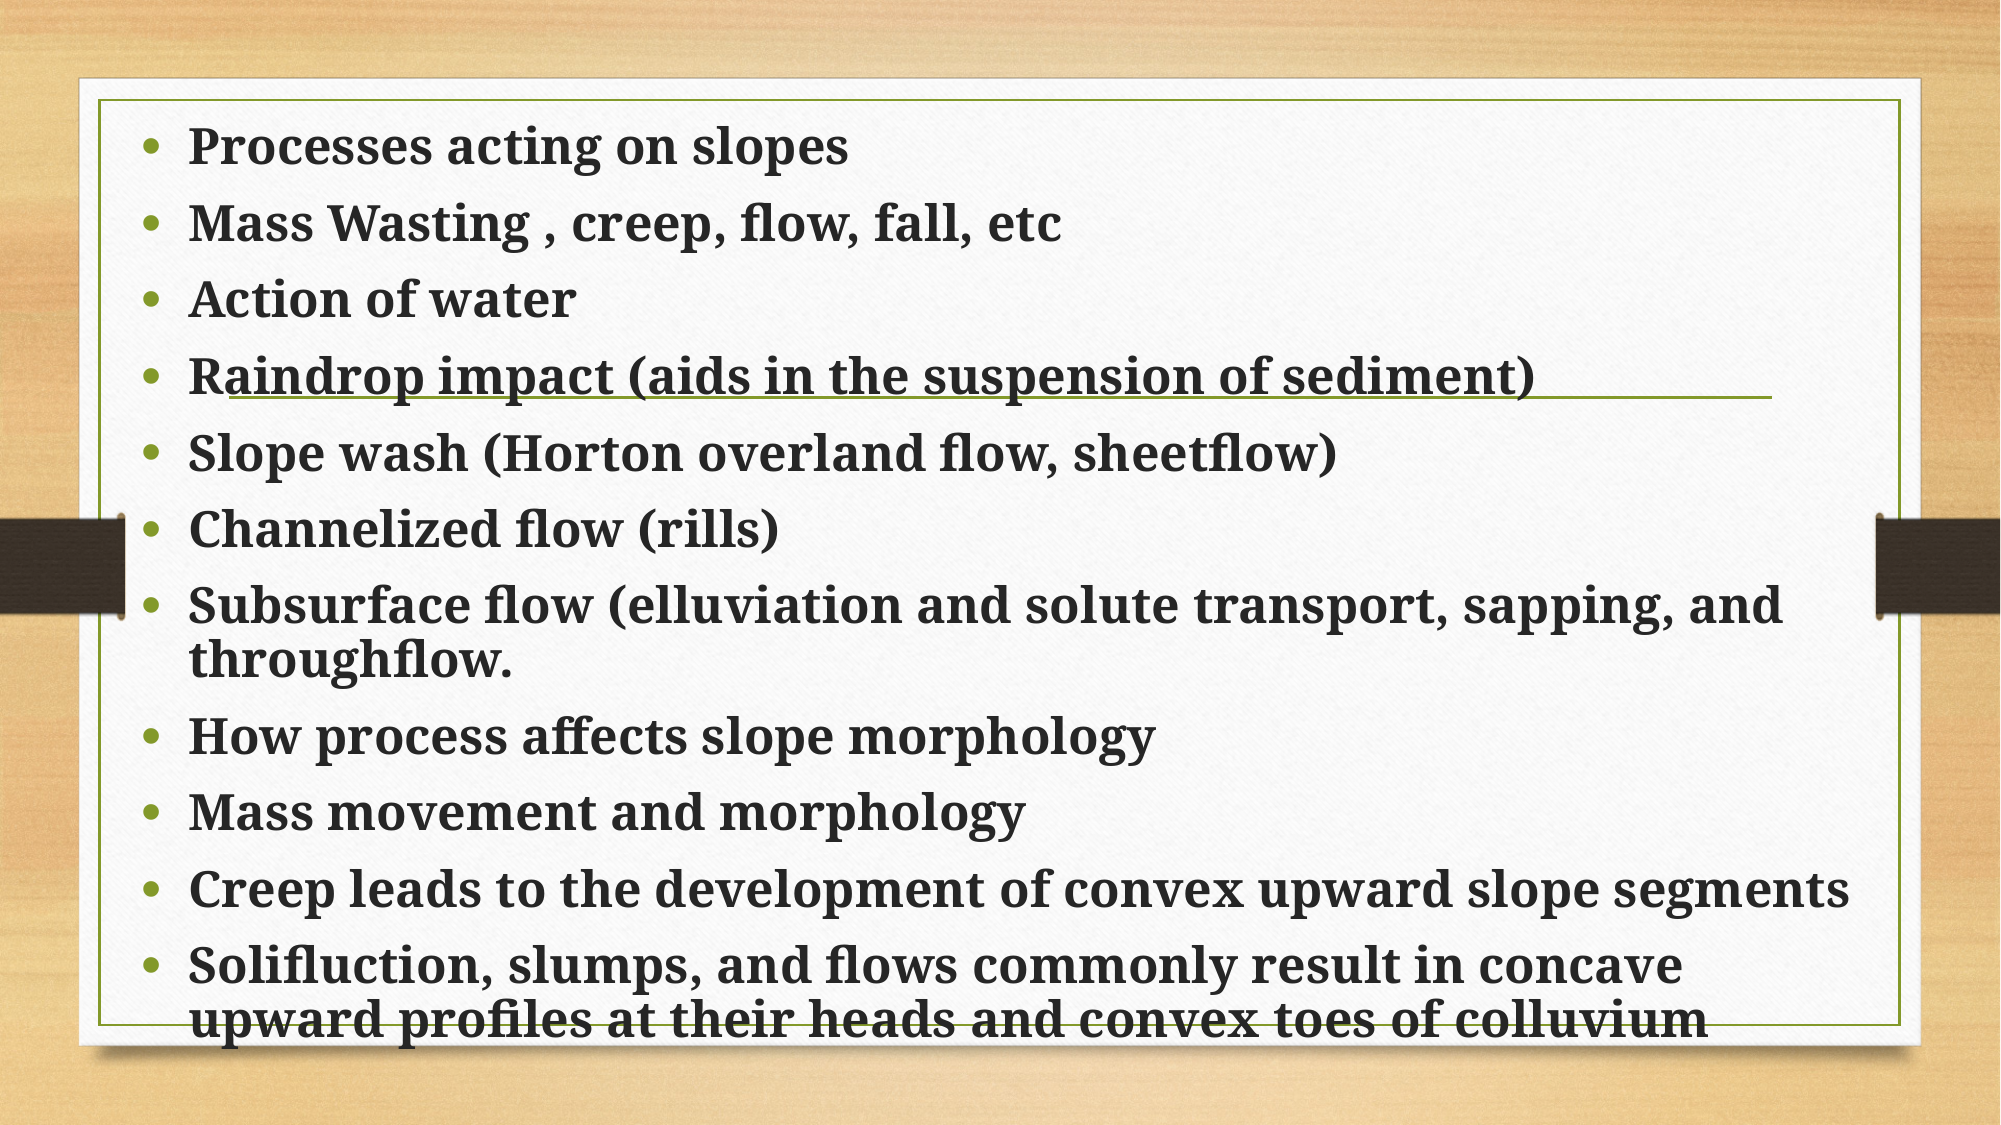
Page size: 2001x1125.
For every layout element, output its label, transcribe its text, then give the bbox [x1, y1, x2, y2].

list Processes acting on slopes Mass Wasting , creep, flow, fall, etc Action of water Raindrop impact (aids in the suspension of sediment) Slope wash (Horton overland flow, sheetflow) Channelized flow (rills) Subsurface flow (elluviation and solute transport, sapping, and throughflow. How process affects slope morphology Mass movement and morphology Creep leads to the development of convex upward slope segments Solifluction, slumps, and flows commonly result in concave upward profiles at their heads and convex toes of colluvium [126, 114, 1873, 1015]
picture [0, 0, 2001, 1125]
